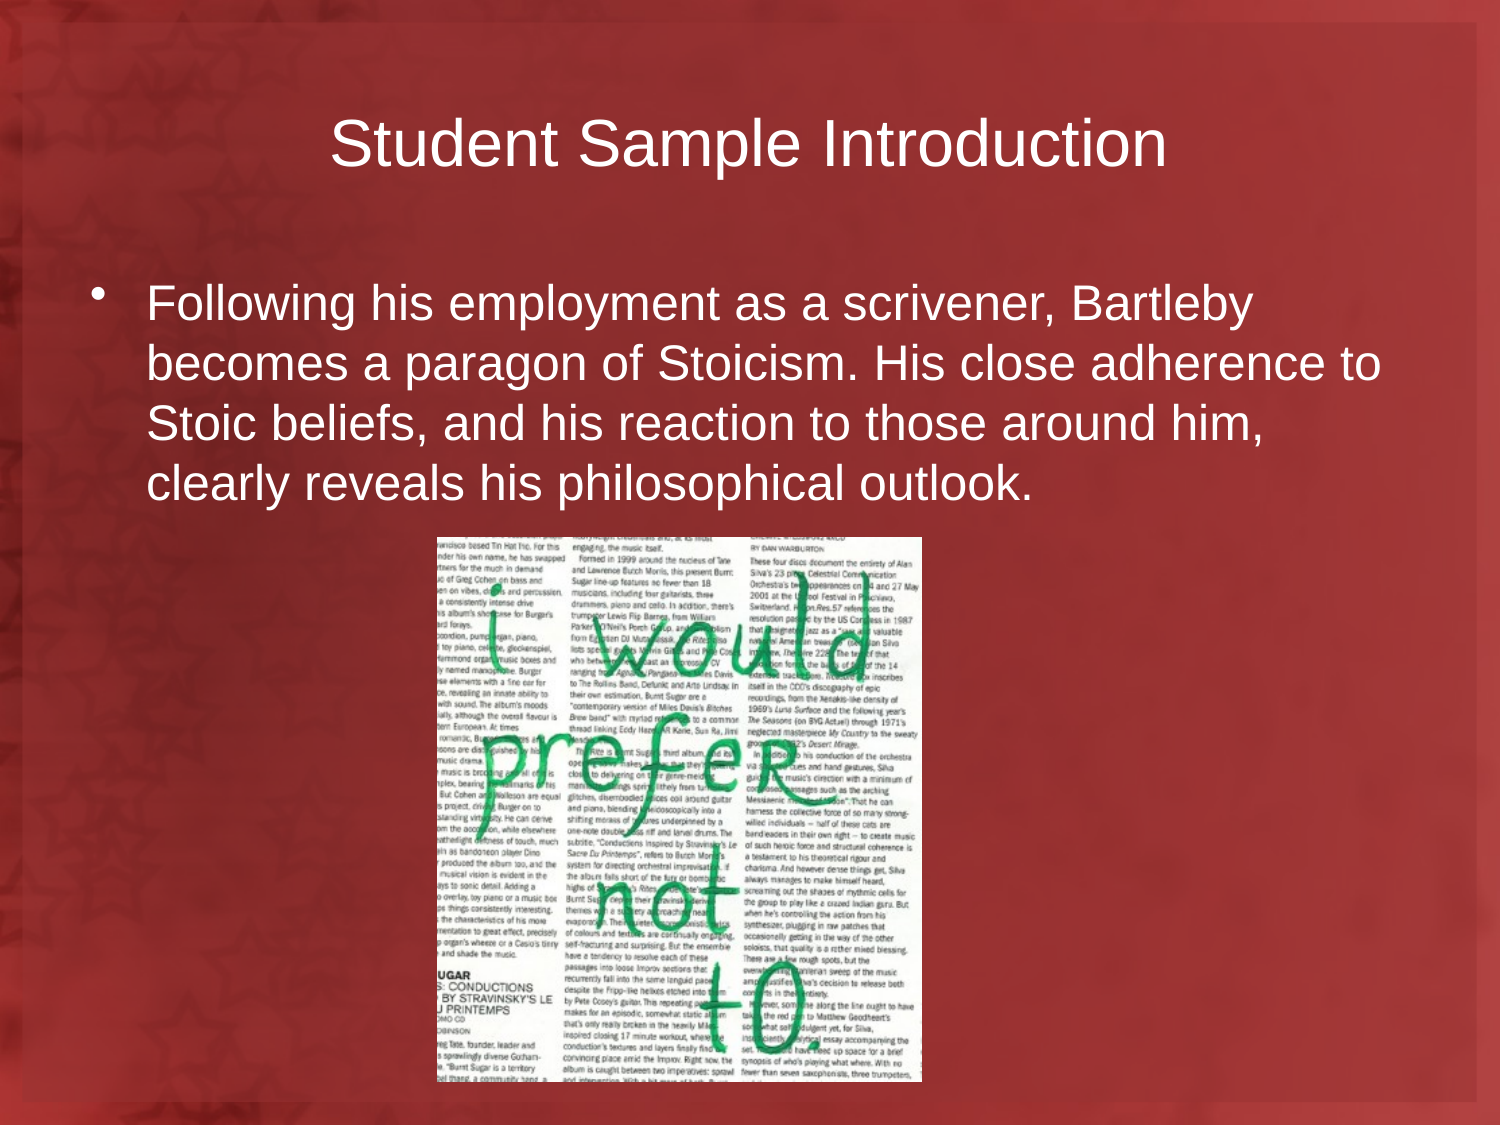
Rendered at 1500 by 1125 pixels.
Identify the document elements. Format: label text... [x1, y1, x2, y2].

title Student Sample Introduction [74, 44, 1425, 188]
picture [0, 0, 1500, 1125]
list Following his employment as a scrivener, Bartleby becomes a paragon of Stoicism. His close adherence to Stoic beliefs, and his reaction to those around him, clearly reveals his philosophical outlook. [74, 262, 1425, 626]
